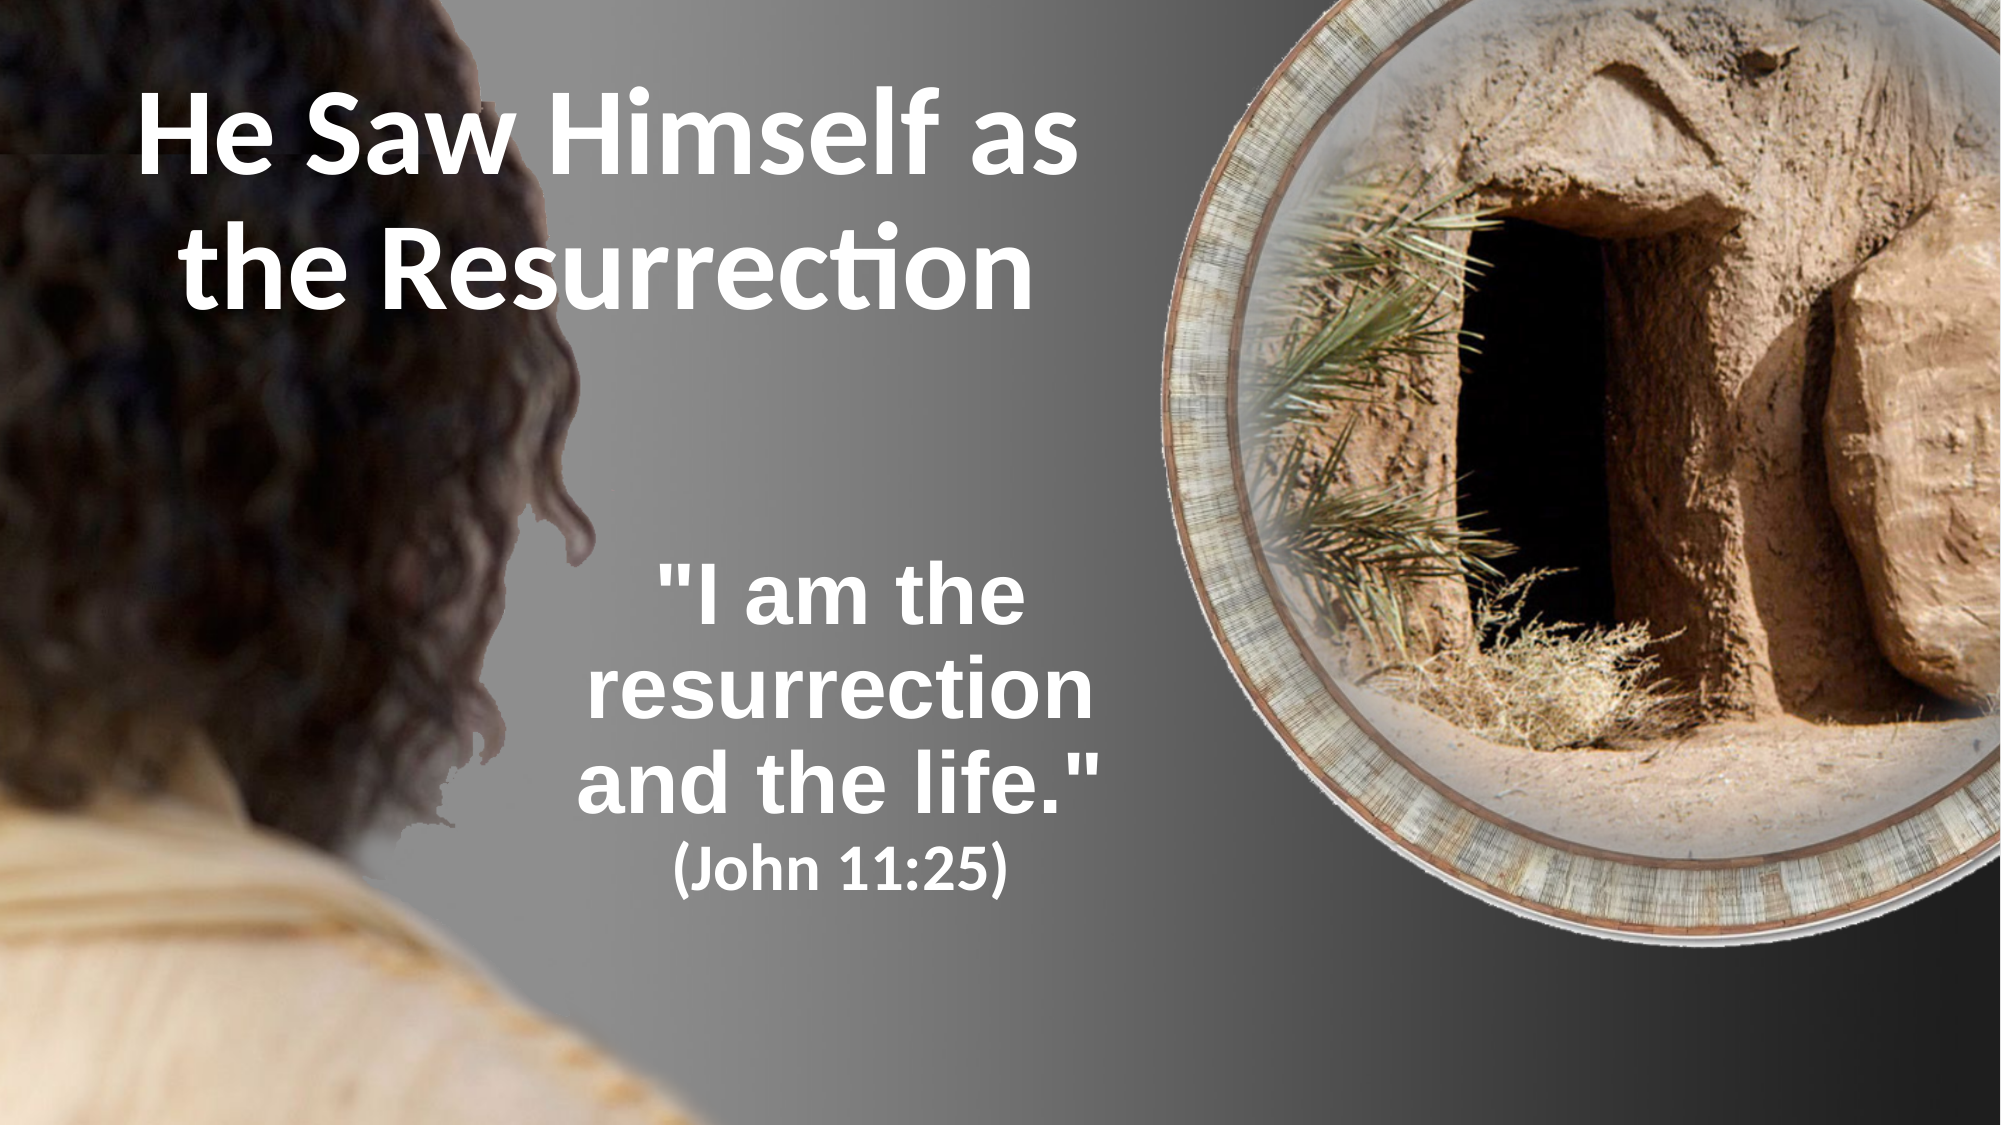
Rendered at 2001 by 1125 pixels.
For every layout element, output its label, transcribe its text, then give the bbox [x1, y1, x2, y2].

list "I am the resurrection and the life." (John 11:25) [528, 541, 1154, 920]
title He Saw Himself as the Resurrection [12, 0, 1186, 404]
picture [0, 0, 2001, 1125]
